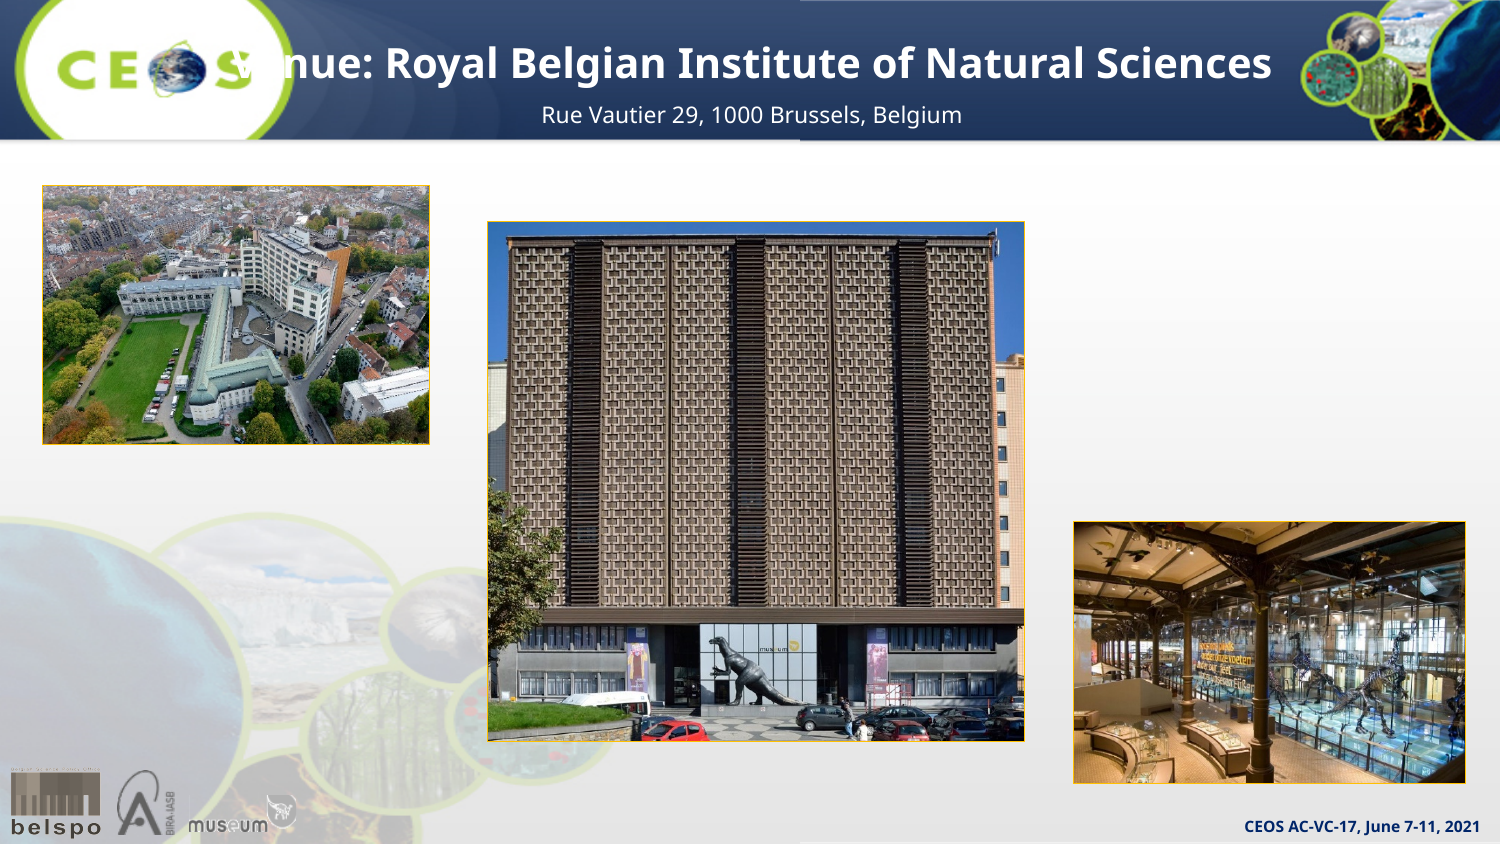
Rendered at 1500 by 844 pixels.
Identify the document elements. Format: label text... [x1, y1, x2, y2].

title Venue: Royal Belgian Institute of Natural Sciences Rue Vautier 29, 1000 Brussels, Belgium [192, 0, 1313, 141]
picture [0, 0, 1500, 844]
